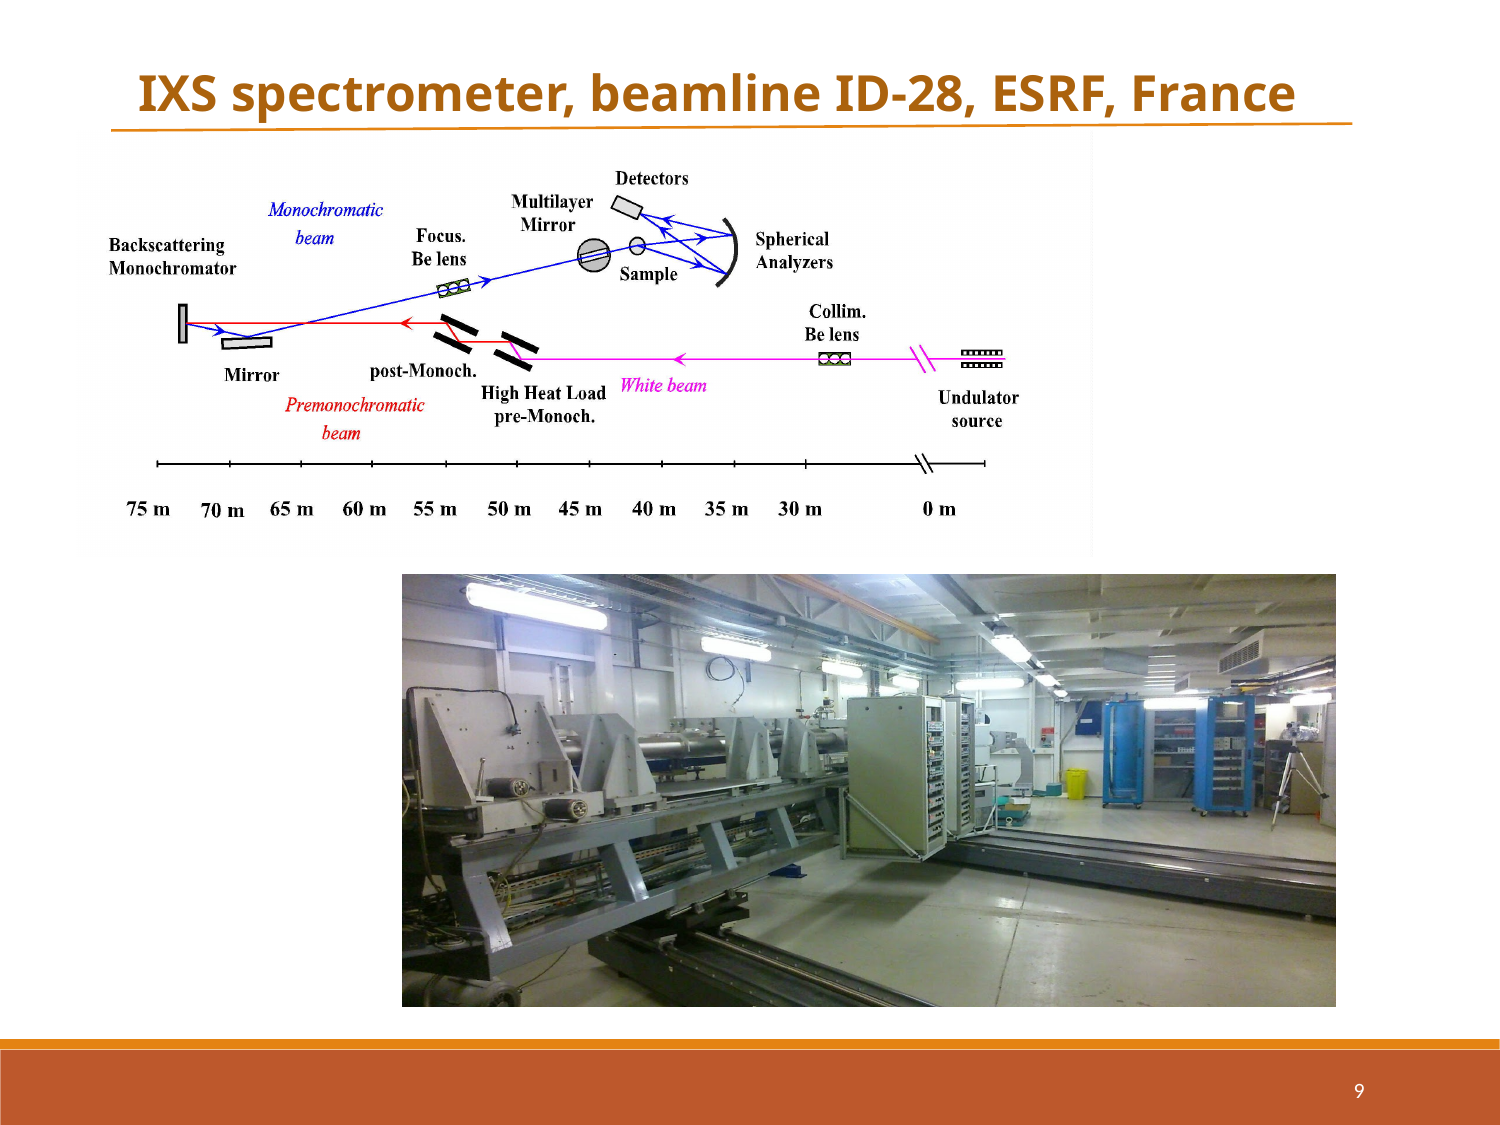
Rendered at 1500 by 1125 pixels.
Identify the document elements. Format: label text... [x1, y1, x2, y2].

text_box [110, 123, 1353, 131]
picture [76, 129, 1093, 558]
slide_number 9 [1218, 1059, 1380, 1120]
picture [402, 573, 1337, 1007]
text_box IXS spectrometer, beamline ID-28, ESRF, France [123, 54, 1500, 131]
